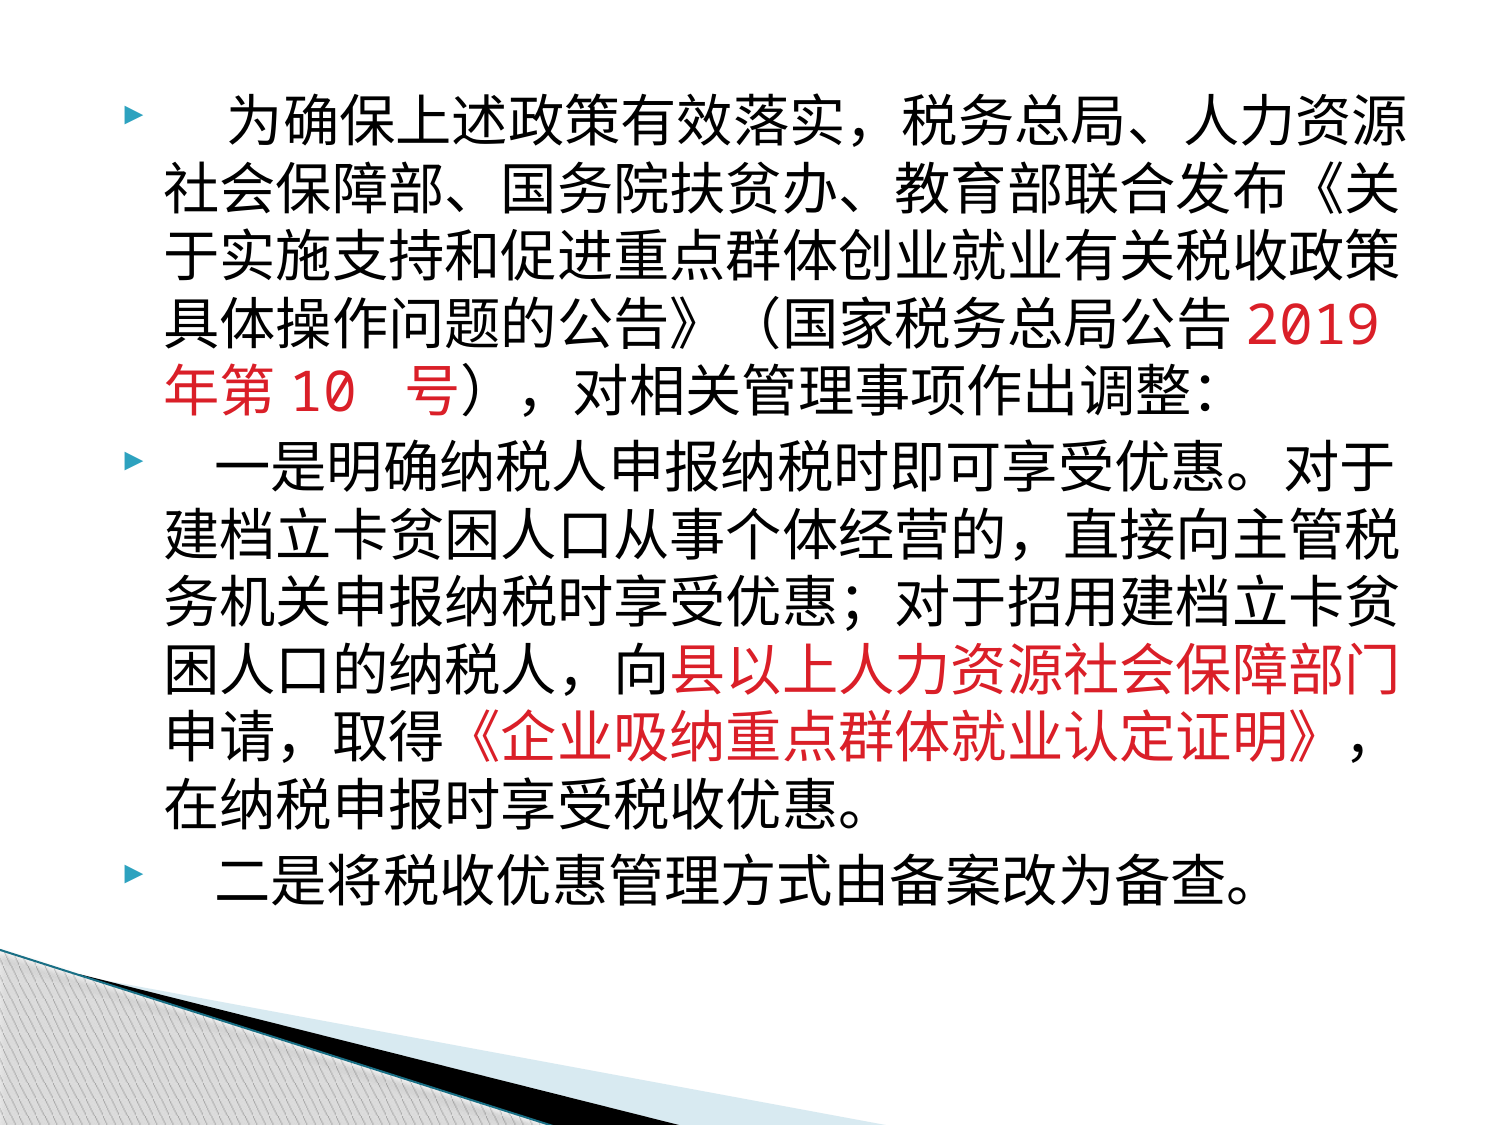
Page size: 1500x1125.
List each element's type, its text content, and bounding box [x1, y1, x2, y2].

list 为确保上述政策有效落实，税务总局、人力资源社会保障部、国务院扶贫办、教育部联合发布《关于实施支持和促进重点群体创业就业有关税收政策具体操作问题的公告》（国家税务总局公告2019 年第10 号），对相关管理事项作出调整： 一是明确纳税人申报纳税时即可享受优惠。对于建档立卡贫困人口从事个体经营的，直接向主管税务机关申报纳税时享受优惠；对于招用建档立卡贫困人口的纳税人，向县以上人力资源社会保障部门申请，取得《企业吸纳重点群体就业认定证明》，在纳税申报时享受税收优惠。 二是将税收优惠管理方式由备案改为备查。 [88, 77, 1439, 1036]
